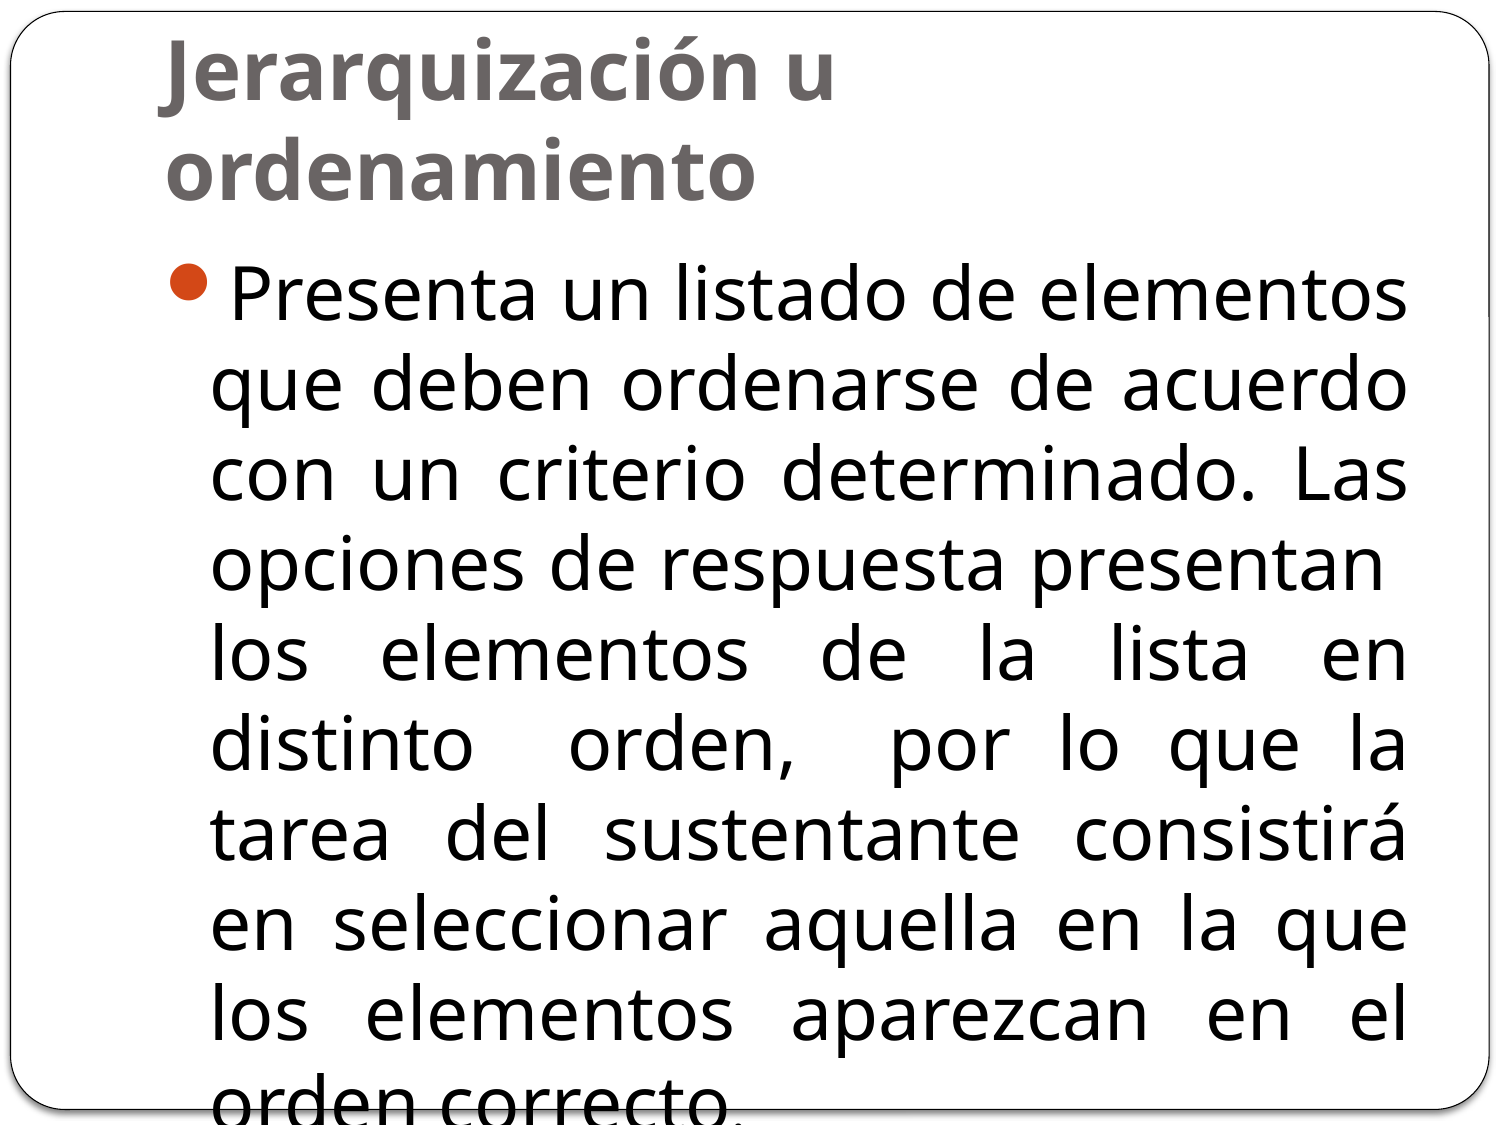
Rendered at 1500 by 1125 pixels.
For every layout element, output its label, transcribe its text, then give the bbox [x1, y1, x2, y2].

title Jerarquización u ordenamiento [150, 45, 1425, 233]
list Presenta un listado de elementos que deben ordenarse de acuerdo con un criterio determinado. Las opciones de respuesta presentan los elementos de la lista en distinto orden, por lo que la tarea del sustentante consistirá en seleccionar aquella en la que los elementos aparezcan en el orden correcto. [150, 237, 1425, 988]
